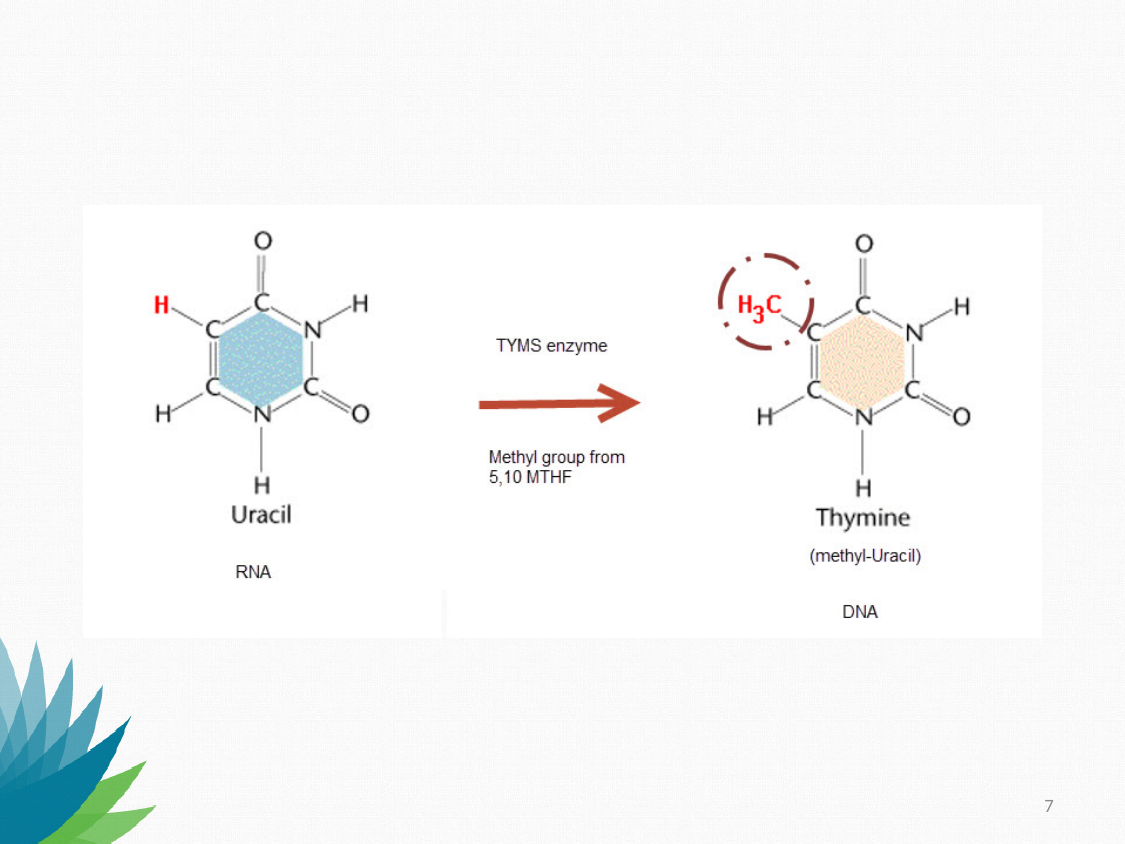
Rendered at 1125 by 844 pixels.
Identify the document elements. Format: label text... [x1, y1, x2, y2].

slide_number 7 [806, 782, 1069, 827]
picture [0, 0, 1125, 844]
